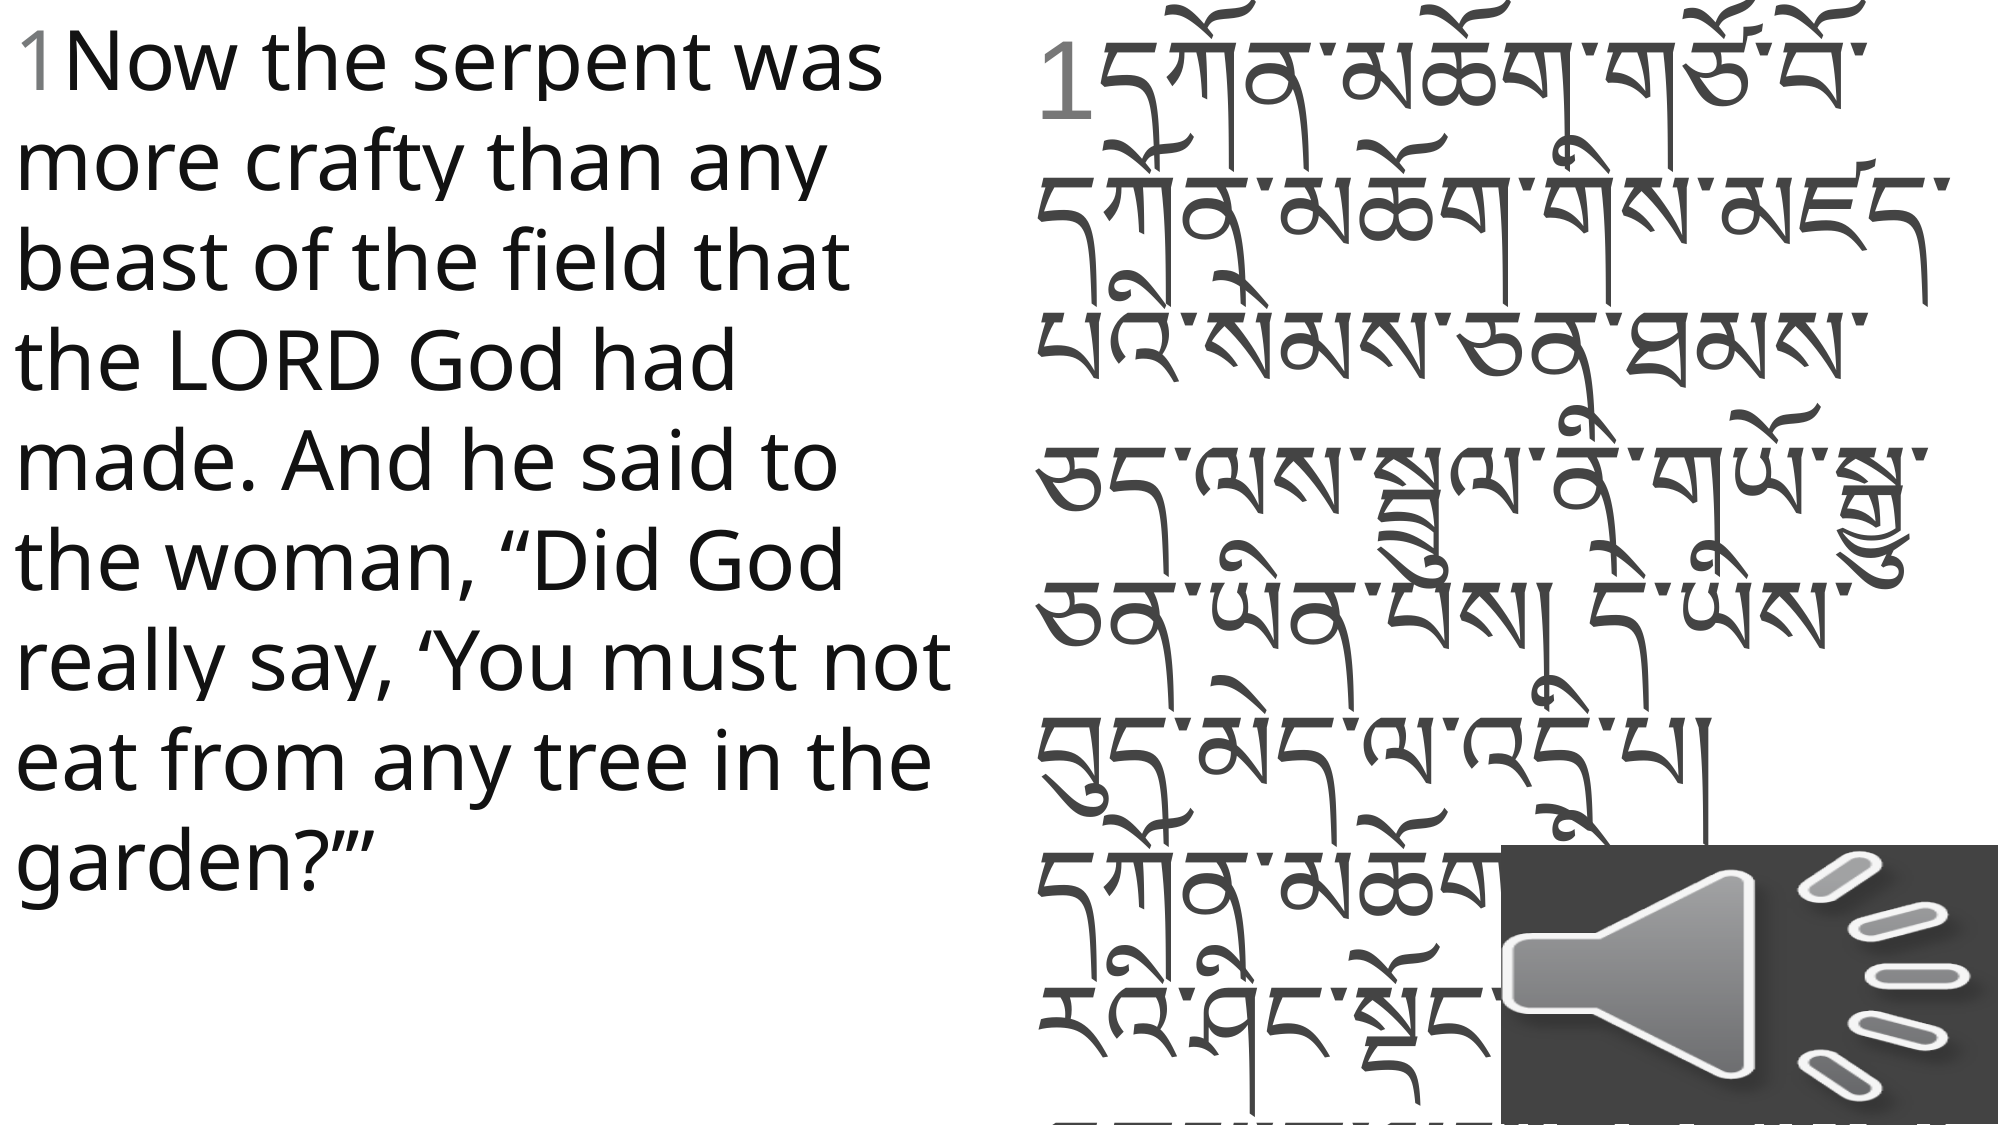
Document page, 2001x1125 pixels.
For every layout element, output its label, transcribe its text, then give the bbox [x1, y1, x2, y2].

picture [1500, 843, 2000, 1125]
text_box 1དཀོན་མཆོག་གཙོ་བོ་དཀོན་མཆོག་གིས་མཛད་པའི་སེམས་ཅན་ཐམས་ཅད་ལས་སྦྲུལ་ནི་གཡོ་སྒྱུ་ཅན་ཡིན་པས། དེ་ཡིས་བུད་མེད་ལ་འདྲི་པ། དཀོན་མཆོག་གིས་ལྡུམ་རའི་ཤིང་སྡོང་གང་ཞིག་གི་འབྲས་བུ་ལས་བདེན་པར་མ་ཟ་ཞེས་བཀའ་གནང་ངམ། [1019, 0, 2000, 1125]
text_box 1Now the serpent was more crafty than any beast of the field that the Lord God had made. And he said to the woman, “Did God really say, ‘You must not eat from any tree in the garden?’” [0, 0, 981, 1125]
